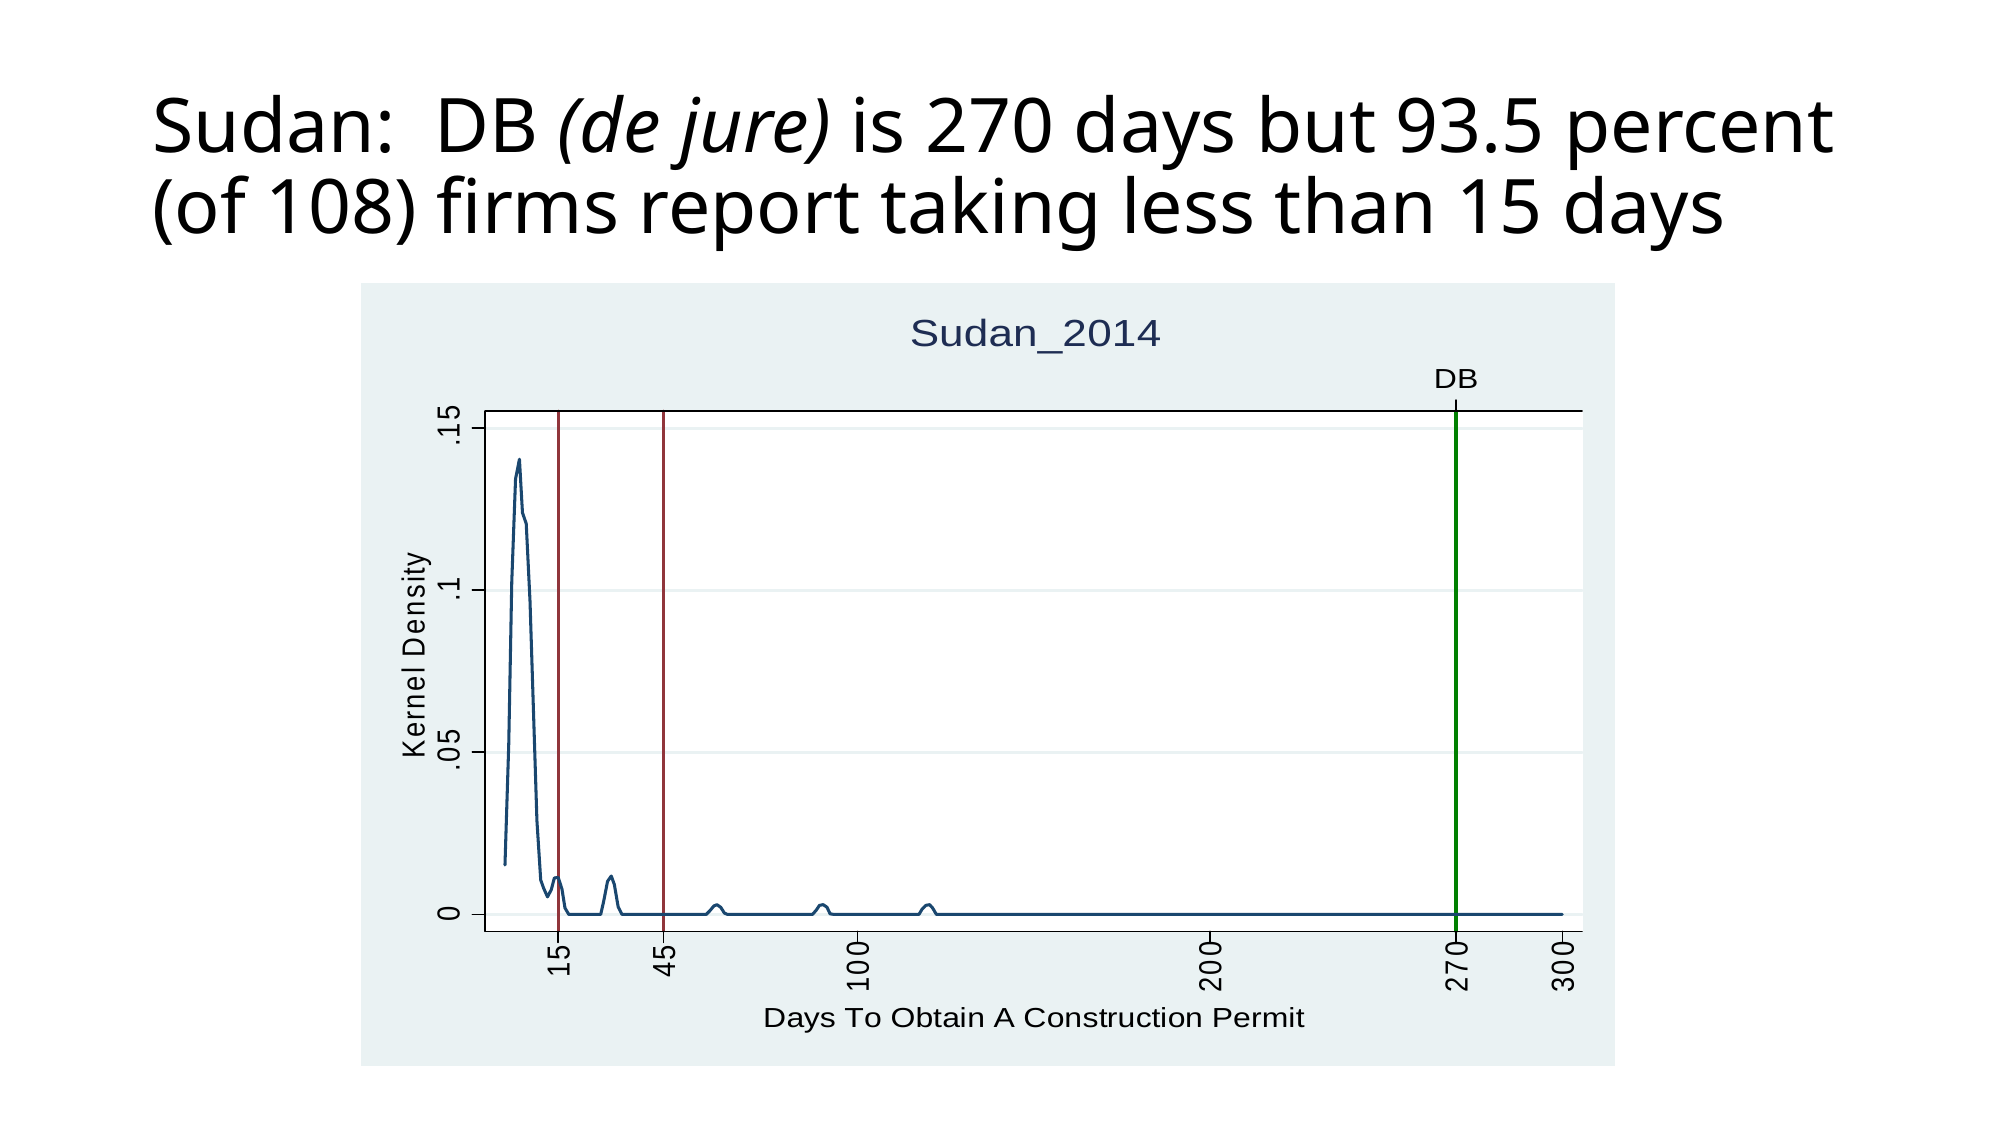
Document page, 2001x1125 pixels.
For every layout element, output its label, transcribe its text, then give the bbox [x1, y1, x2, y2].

title Sudan: DB (de jure) is 270 days but 93.5 percent (of 108) firms report taking less than 15 days [137, 59, 1863, 278]
picture [349, 274, 1625, 1076]
